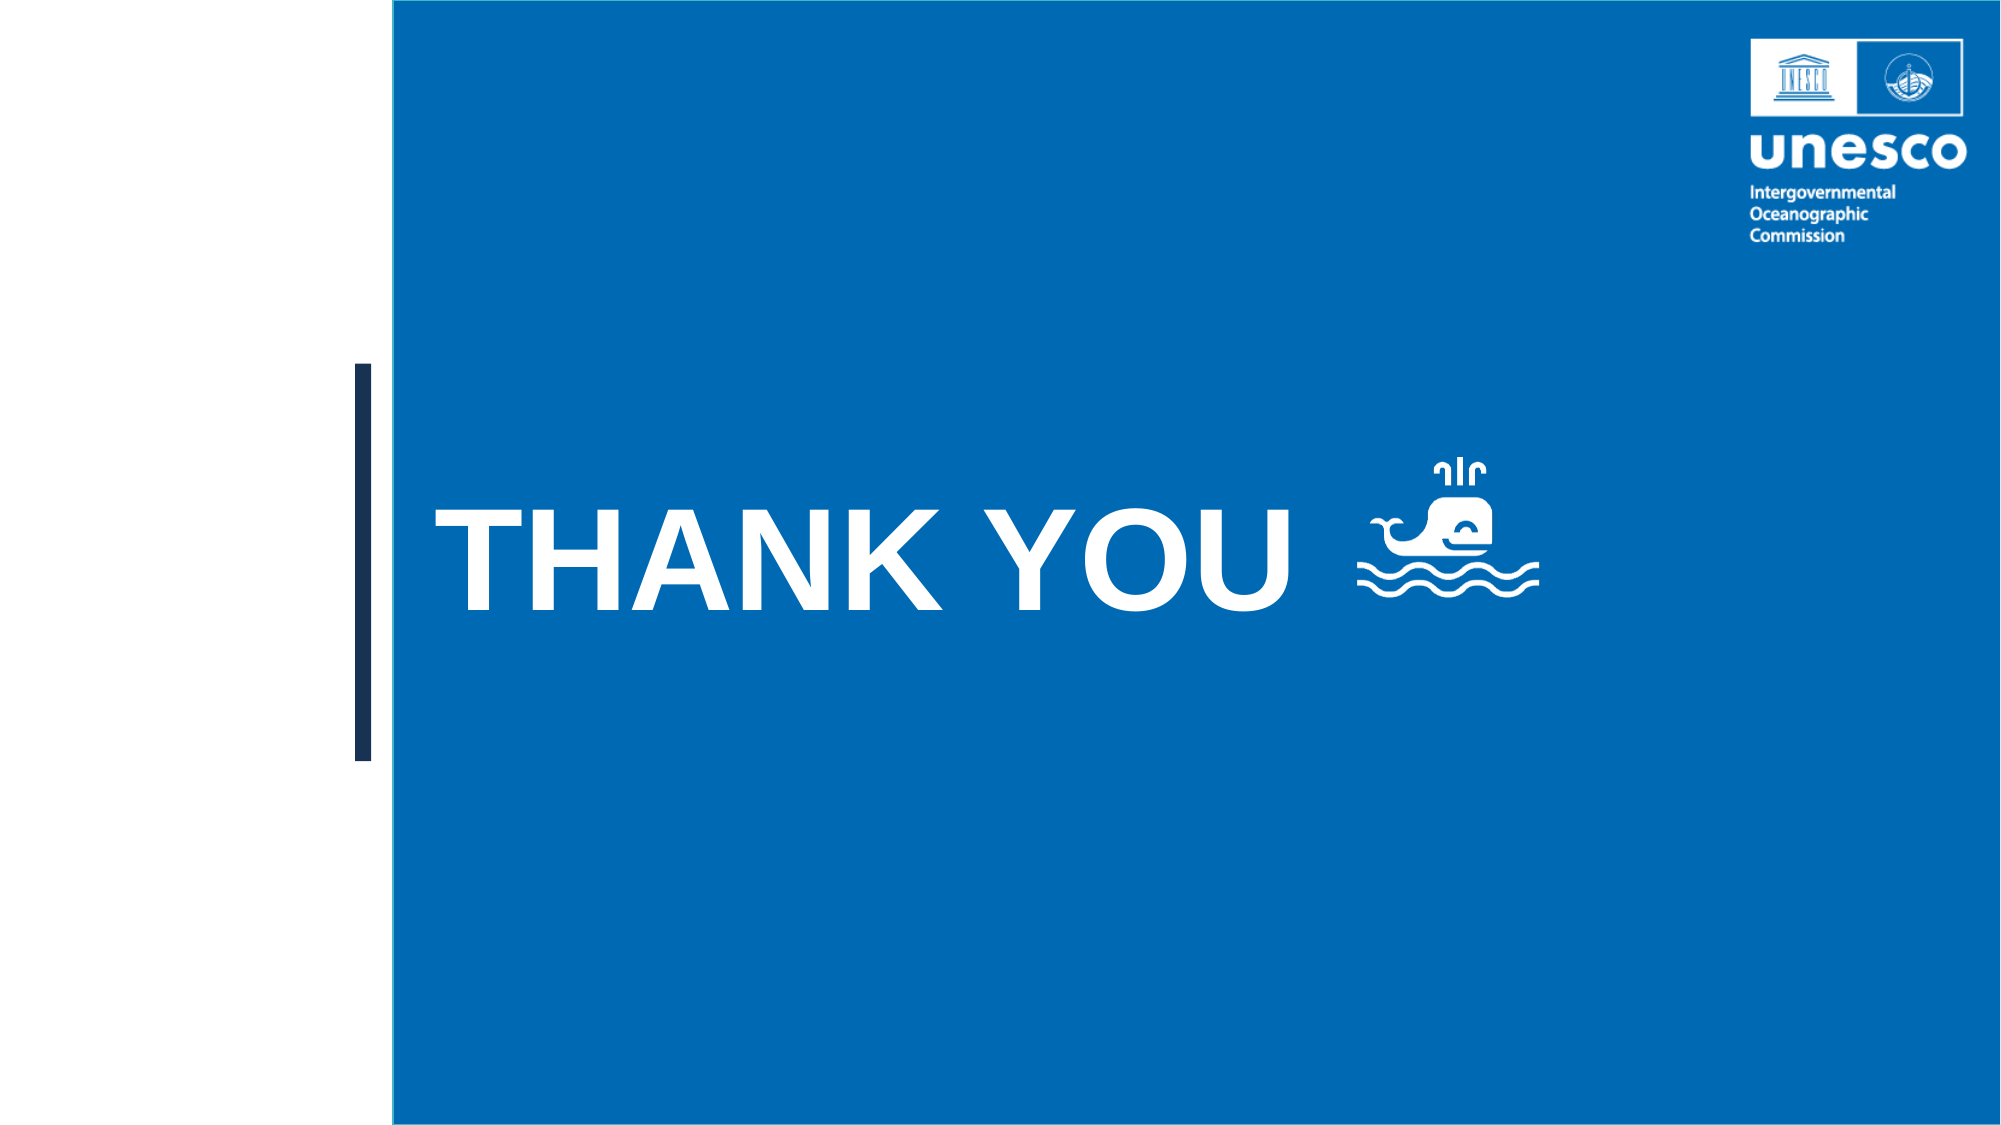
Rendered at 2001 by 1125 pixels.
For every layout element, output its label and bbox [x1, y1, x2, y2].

picture [1734, 22, 1981, 259]
picture [1354, 457, 1542, 600]
